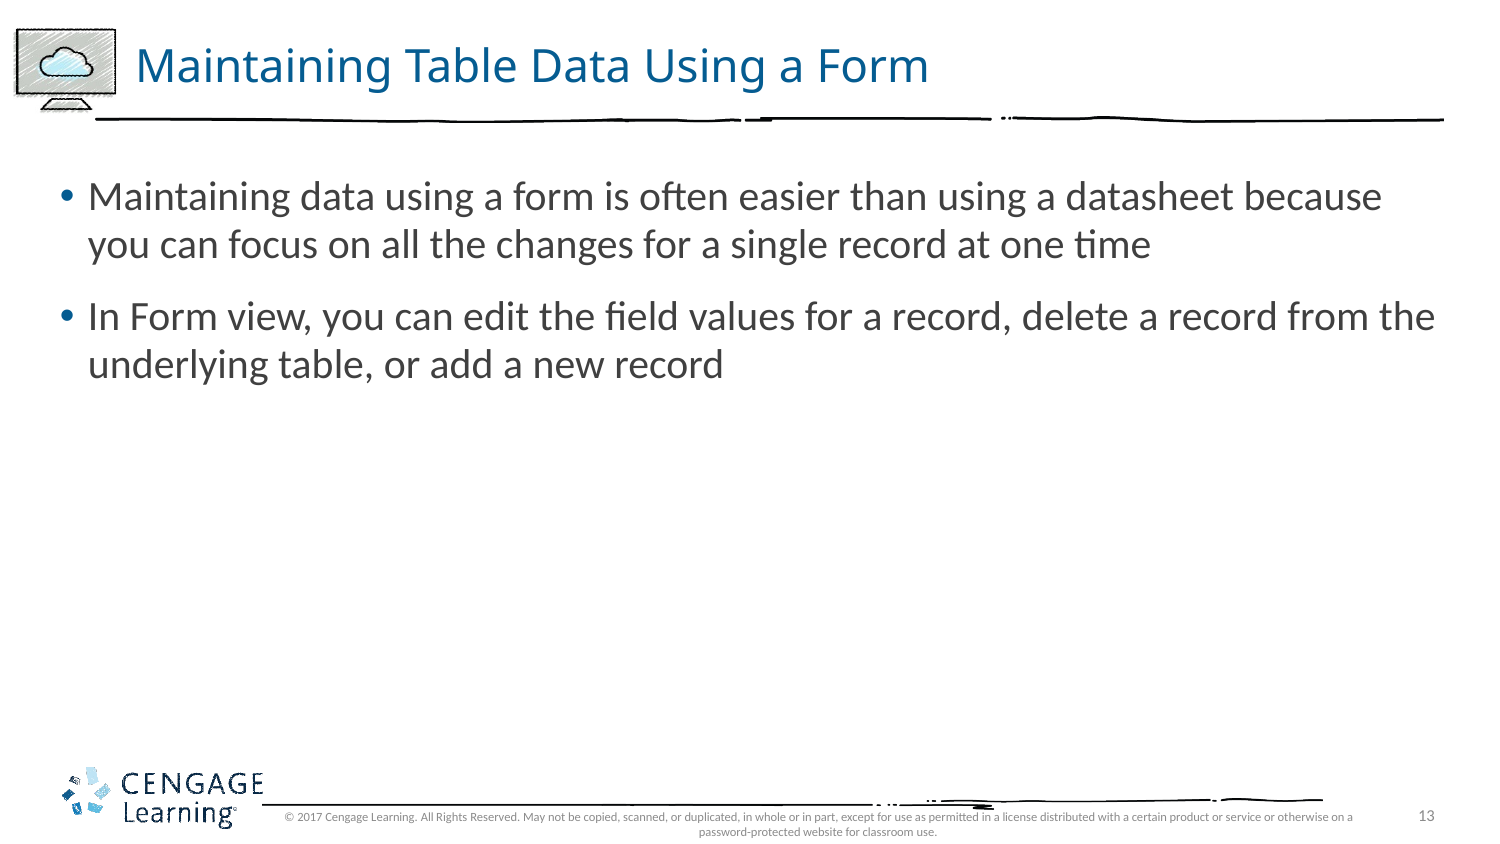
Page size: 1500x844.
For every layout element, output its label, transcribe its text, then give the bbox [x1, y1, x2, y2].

list Maintaining data using a form is often easier than using a datasheet because you can focus on all the changes for a single record at one time In Form view, you can edit the field values for a record, delete a record from the underlying table, or add a new record [59, 172, 1441, 405]
picture [13, 27, 117, 114]
title Maintaining Table Data Using a Form [135, 42, 1452, 94]
picture [95, 116, 1444, 123]
picture [62, 767, 1323, 829]
footer © 2017 Cengage Learning. All Rights Reserved. May not be copied, scanned, or duplicated, in whole or in part, except for use as permitted in a license distributed with a certain product or service or otherwise on a password-protected website for classroom use. [262, 809, 1375, 840]
